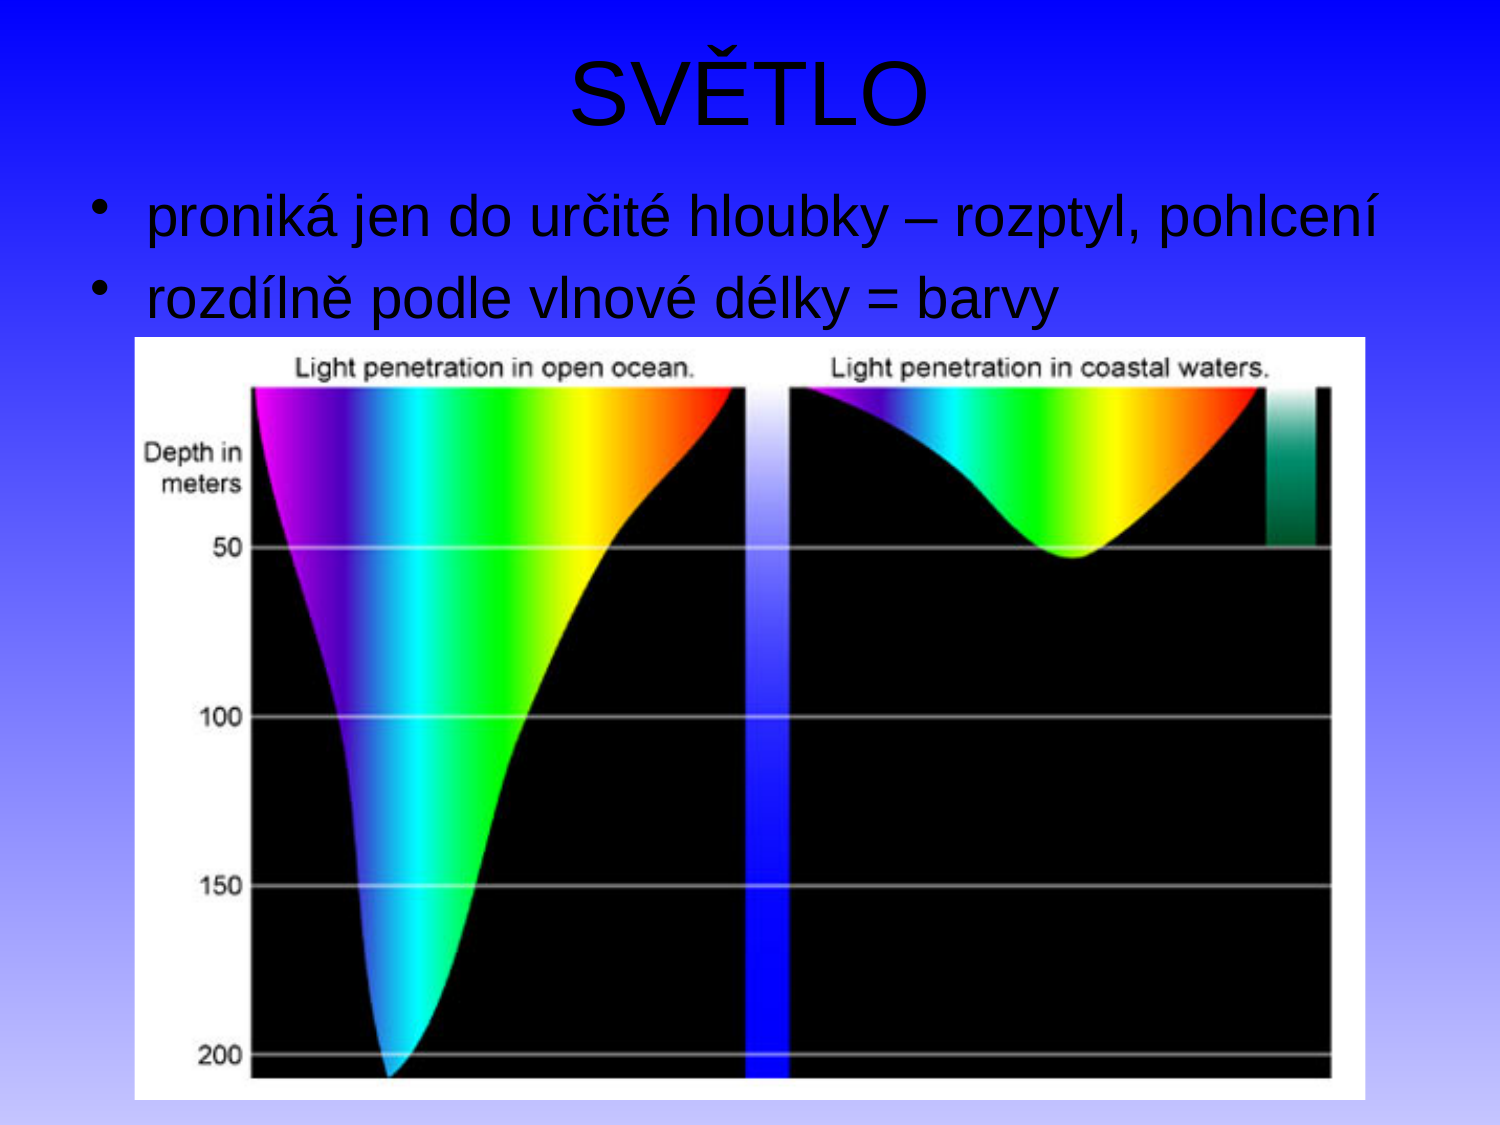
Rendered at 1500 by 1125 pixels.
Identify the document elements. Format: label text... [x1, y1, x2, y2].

title SVĚTLO [75, 25, 1425, 152]
list proniká jen do určité hloubky – rozptyl, pohlcení rozdílně podle vlnové délky = barvy [75, 170, 1425, 349]
picture [134, 337, 1366, 1100]
